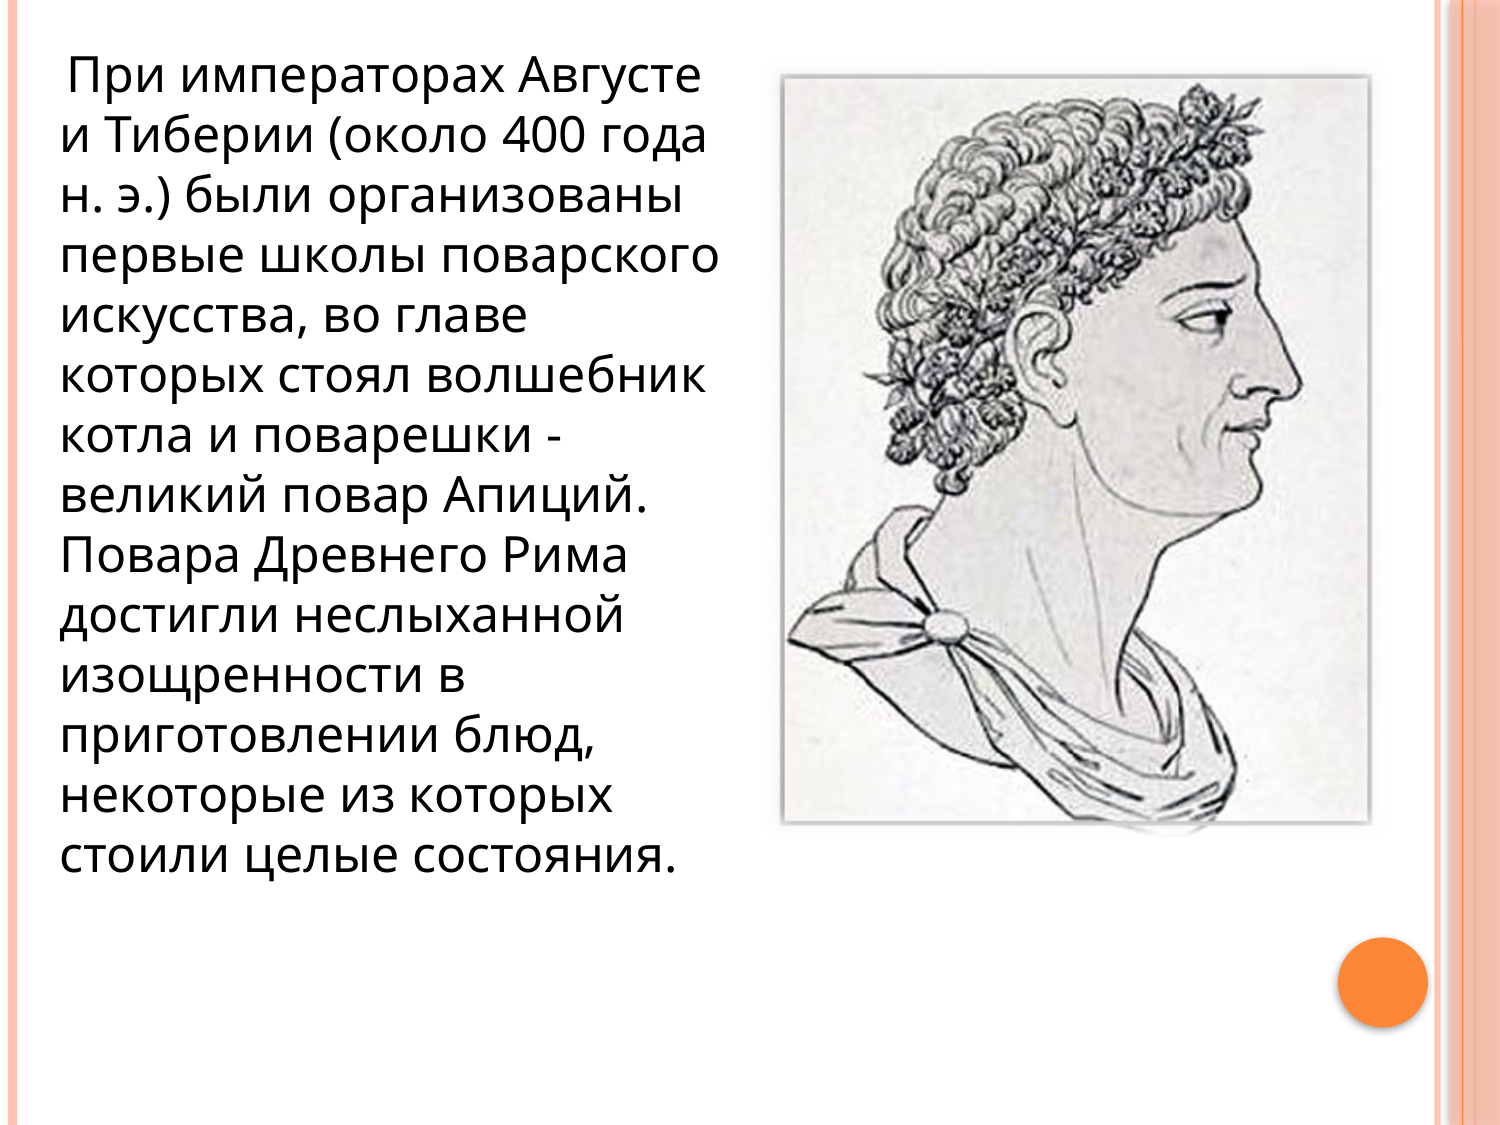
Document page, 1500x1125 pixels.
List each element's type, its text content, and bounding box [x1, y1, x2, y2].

list При императорах Августе и Тиберии (около 400 года н. э.) были организованы первые школы поварского искусства, во главе которых стоял волшебник котла и поварешки - великий повар Апиций. Повара Древнего Рима достигли неслыханной изощренности в приготовлении блюд, некоторые из которых стоили целые состояния. [0, 35, 762, 1027]
picture [761, 58, 1388, 841]
